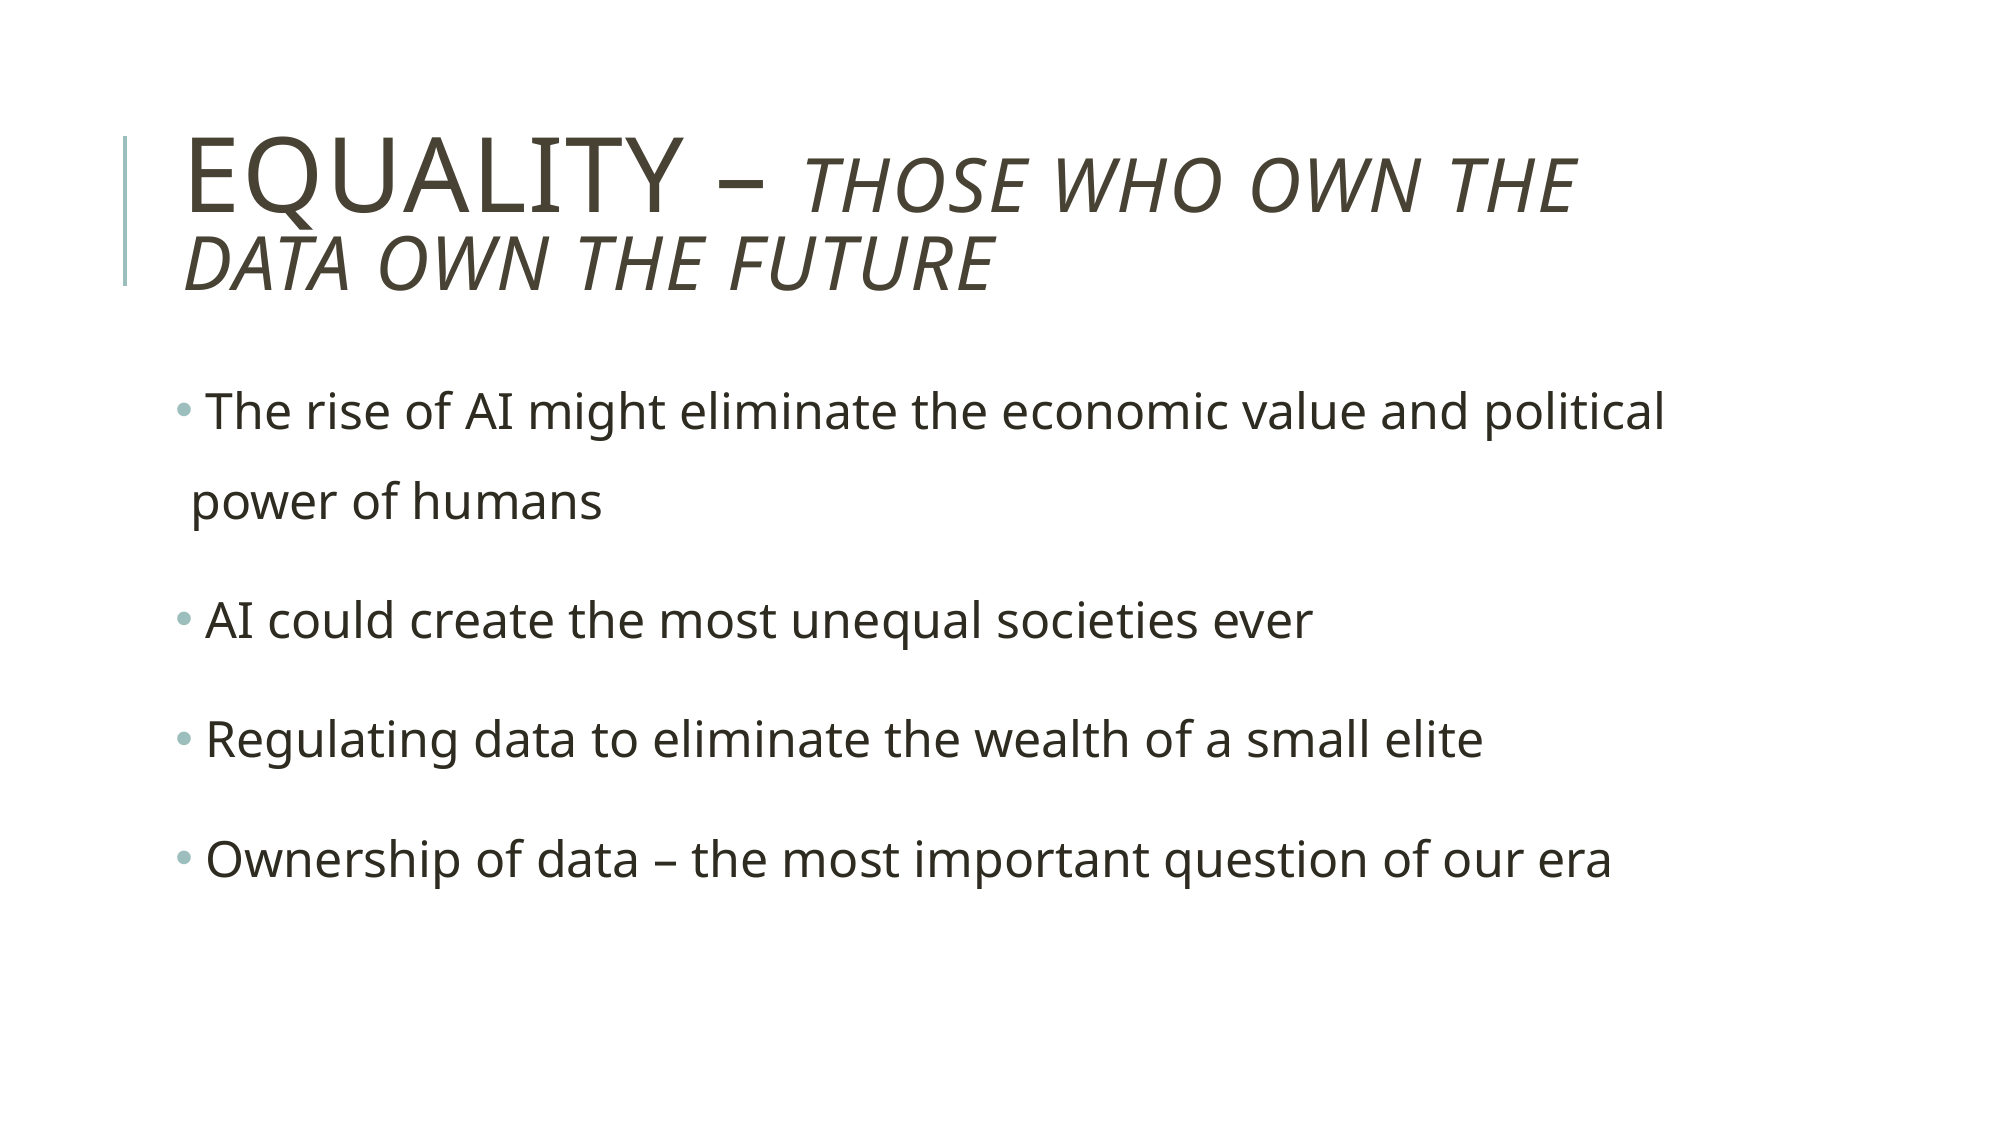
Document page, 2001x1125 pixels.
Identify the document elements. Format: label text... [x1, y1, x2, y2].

list The rise of AI might eliminate the economic value and political power of humans AI could create the most unequal societies ever Regulating data to eliminate the wealth of a small elite Ownership of data – the most important question of our era [168, 341, 1763, 1002]
title Equality – Those who own the data own the future [168, 96, 1763, 341]
